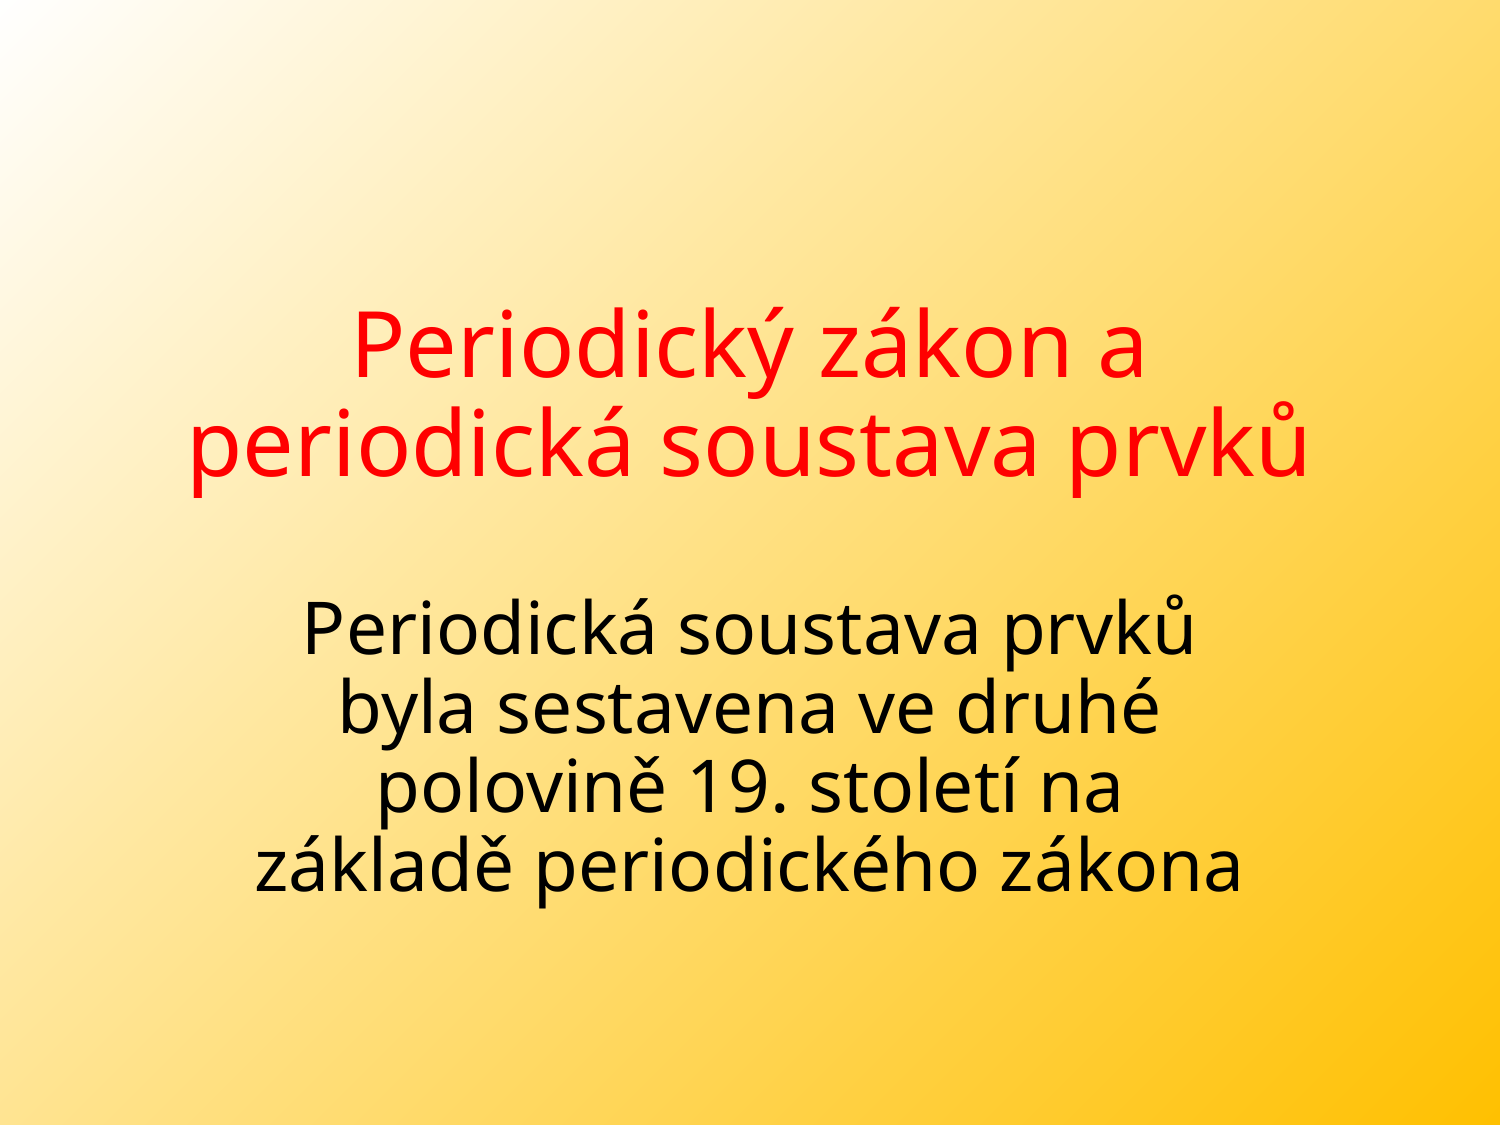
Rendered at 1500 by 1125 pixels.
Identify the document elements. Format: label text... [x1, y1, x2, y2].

subtitle Periodická soustava prvků byla sestavena ve druhé polovině 19. století na základě periodického zákona [225, 503, 1275, 1012]
title Periodický zákon a periodická soustava prvků [112, 255, 1388, 504]
